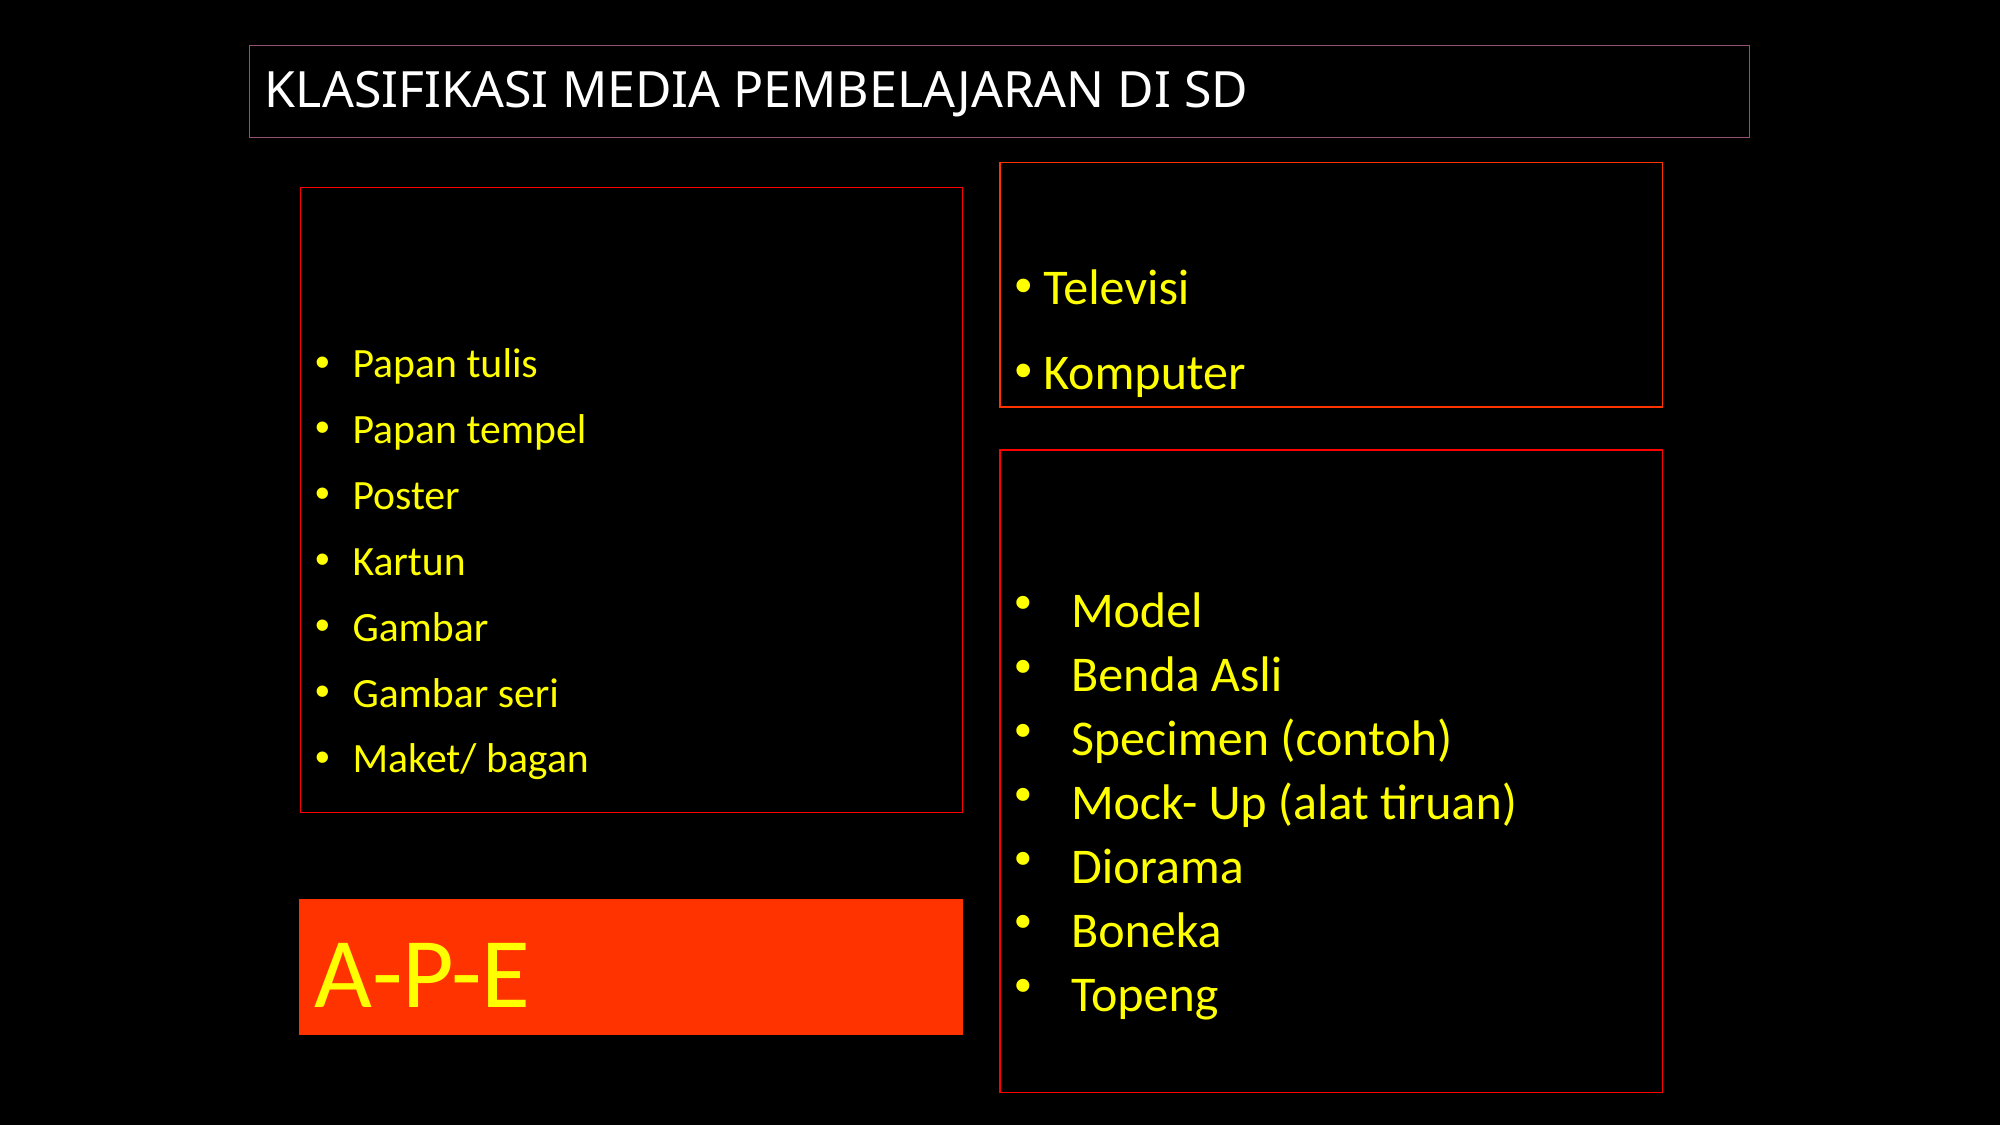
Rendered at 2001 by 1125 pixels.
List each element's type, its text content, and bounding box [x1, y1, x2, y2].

text_box MEDIA PROYEKSI; Televisi Komputer [999, 162, 1663, 408]
text_box A-P-E [299, 900, 963, 1035]
text_box MEDIA PEMBELAJARAN TIGA DEMENSI Model Benda Asli Specimen (contoh) Mock- Up (alat tiruan) Diorama Boneka Topeng [999, 450, 1663, 1093]
title KLASIFIKASI MEDIA PEMBELAJARAN DI SD [249, 45, 1750, 138]
list MEDIA PEMBELAJARAN TANPA PROYEKSI/ DUA DIMENSI Papan tulis Papan tempel Poster Kartun Gambar Gambar seri Maket/ bagan [300, 187, 963, 813]
